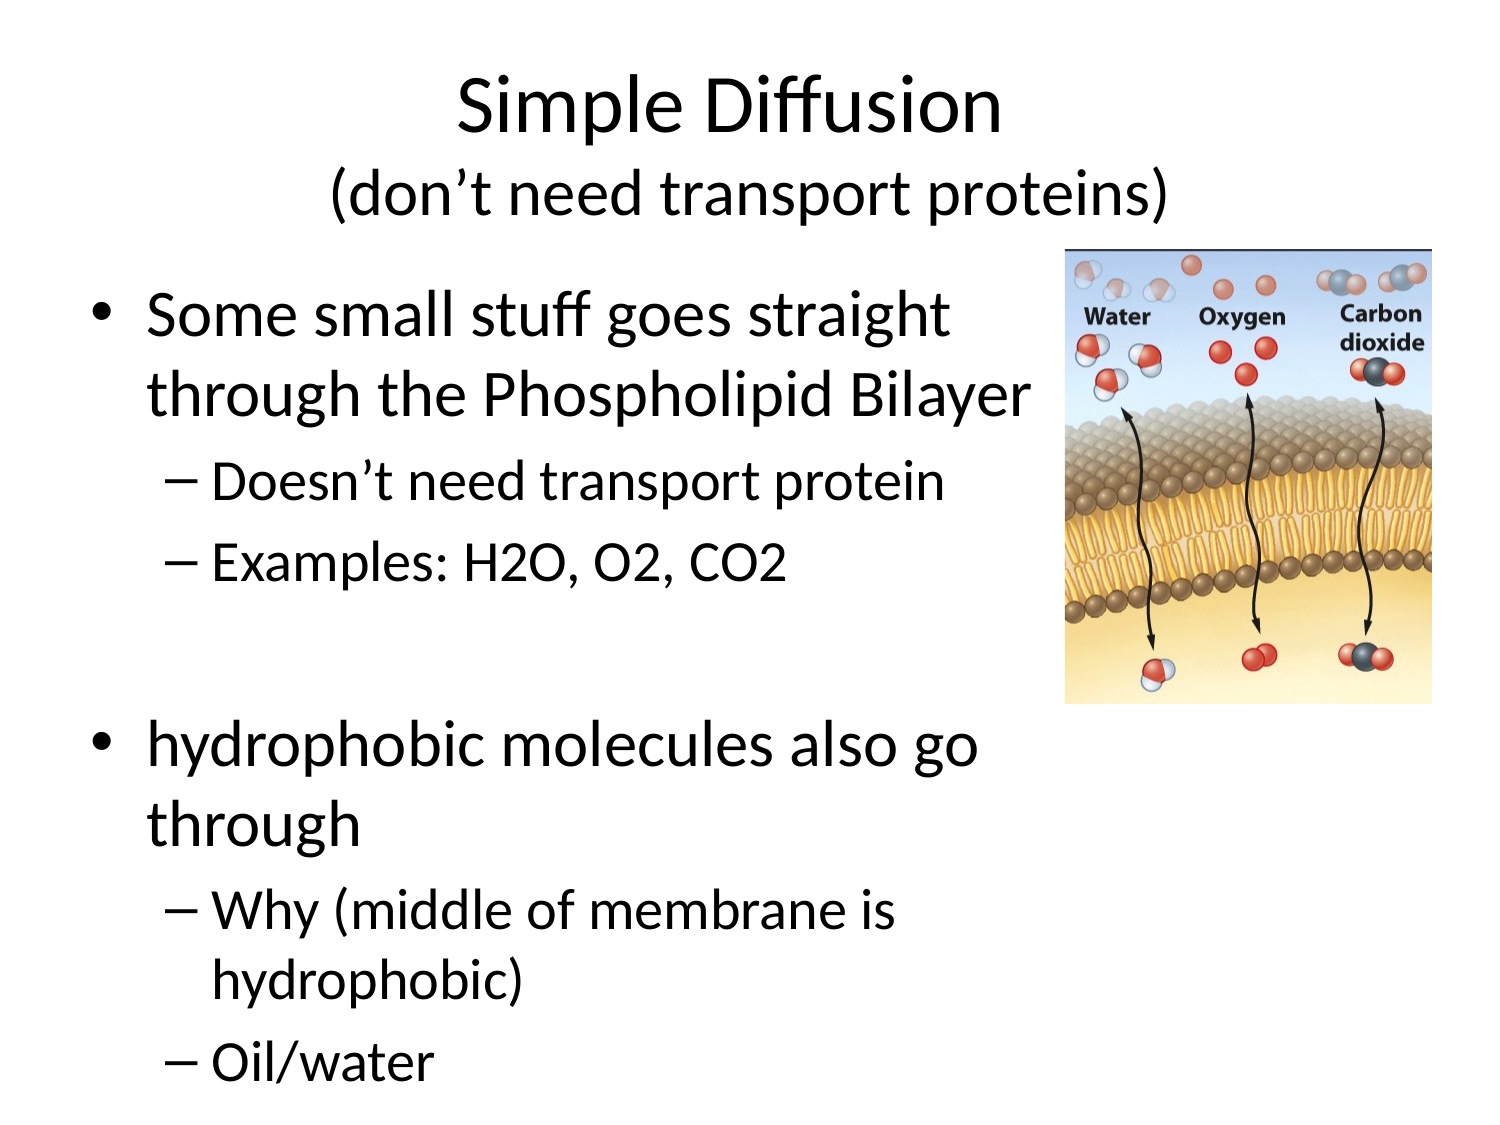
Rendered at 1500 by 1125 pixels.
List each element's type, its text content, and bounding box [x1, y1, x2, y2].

picture [1064, 249, 1433, 704]
list Some small stuff goes straight through the Phospholipid Bilayer Doesn’t need transport protein Examples: H2O, O2, CO2 hydrophobic molecules also go through Why (middle of membrane is hydrophobic) Oil/water [74, 262, 1191, 1006]
title Simple Diffusion (don’t need transport proteins) [74, 44, 1426, 233]
